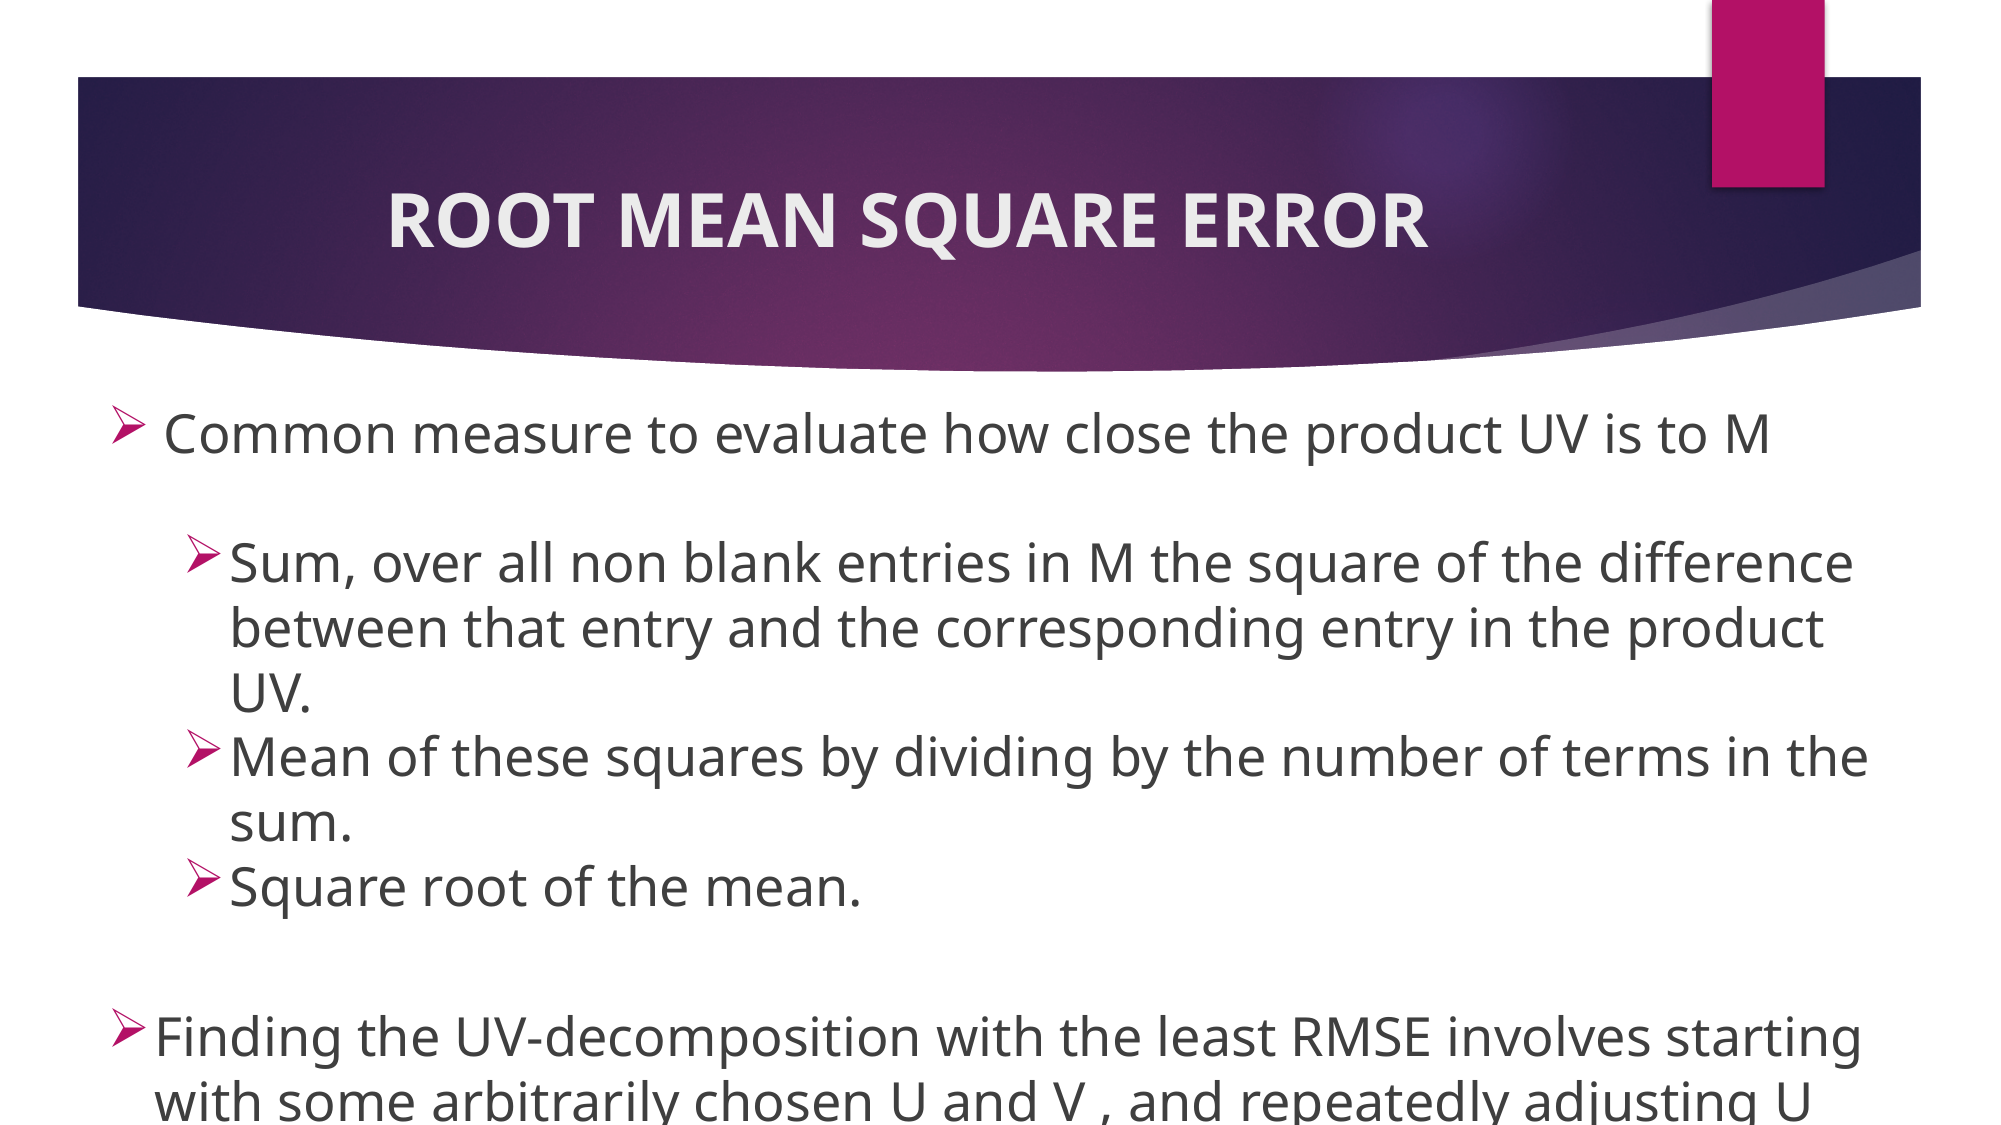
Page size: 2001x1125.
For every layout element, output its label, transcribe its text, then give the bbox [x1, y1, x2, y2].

picture [79, 78, 1920, 371]
text_box Common measure to evaluate how close the product UV is to M Sum, over all non blank entries in M the square of the difference between that entry and the corresponding entry in the product UV. Mean of these squares by dividing by the number of terms in the sum. Square root of the mean. Finding the UV-decomposition with the least RMSE involves starting with some arbitrarily chosen U and V , and repeatedly adjusting U and V to make the RMSE smaller [92, 391, 1907, 1125]
title ROOT MEAN SQUARE ERROR [189, 159, 1627, 276]
